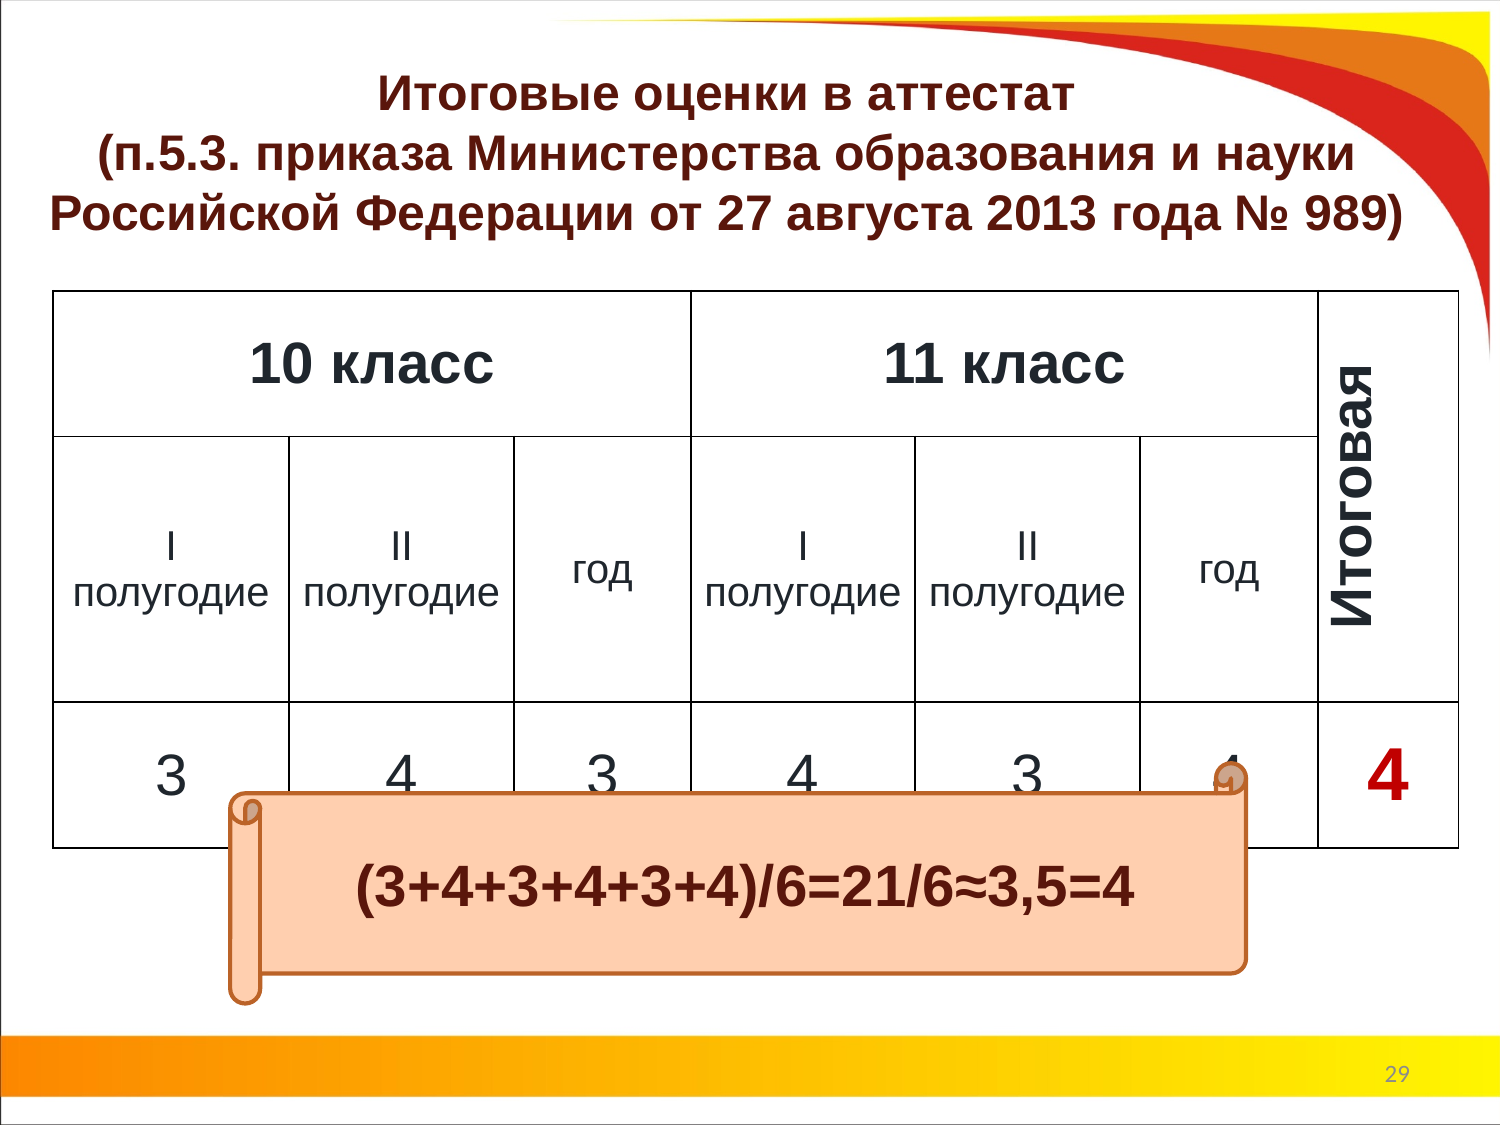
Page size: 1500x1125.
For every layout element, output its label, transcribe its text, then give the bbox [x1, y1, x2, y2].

picture [0, 0, 1500, 1125]
table_cell II полугодие [916, 437, 1139, 701]
table_header Итоговая [1319, 292, 1458, 701]
table_cell I полугодие [54, 437, 288, 701]
table_cell год [1141, 437, 1317, 701]
table_cell 3 [515, 703, 690, 791]
table_cell 4 [1141, 703, 1317, 847]
table_header 10 класс [54, 292, 690, 436]
table_cell 4 [290, 703, 513, 791]
table_cell II полугодие [290, 437, 513, 701]
title Итоговые оценки в аттестат (п.5.3. приказа Министерства образования и науки Российской Федерации от 27 августа 2013 года № 989) [29, 45, 1425, 256]
table_cell 3 [54, 703, 288, 847]
table_cell 3 [916, 703, 1139, 791]
table_cell I полугодие [692, 437, 914, 701]
text_box (3+4+3+4+3+4)/6=21/6≈3,5=4 [228, 761, 1249, 1006]
table_cell 4 [1319, 703, 1458, 847]
table_header 11 класс [692, 292, 1317, 436]
table_cell 4 [692, 703, 914, 791]
table_cell год [515, 437, 690, 701]
slide_number 29 [1074, 1042, 1425, 1103]
